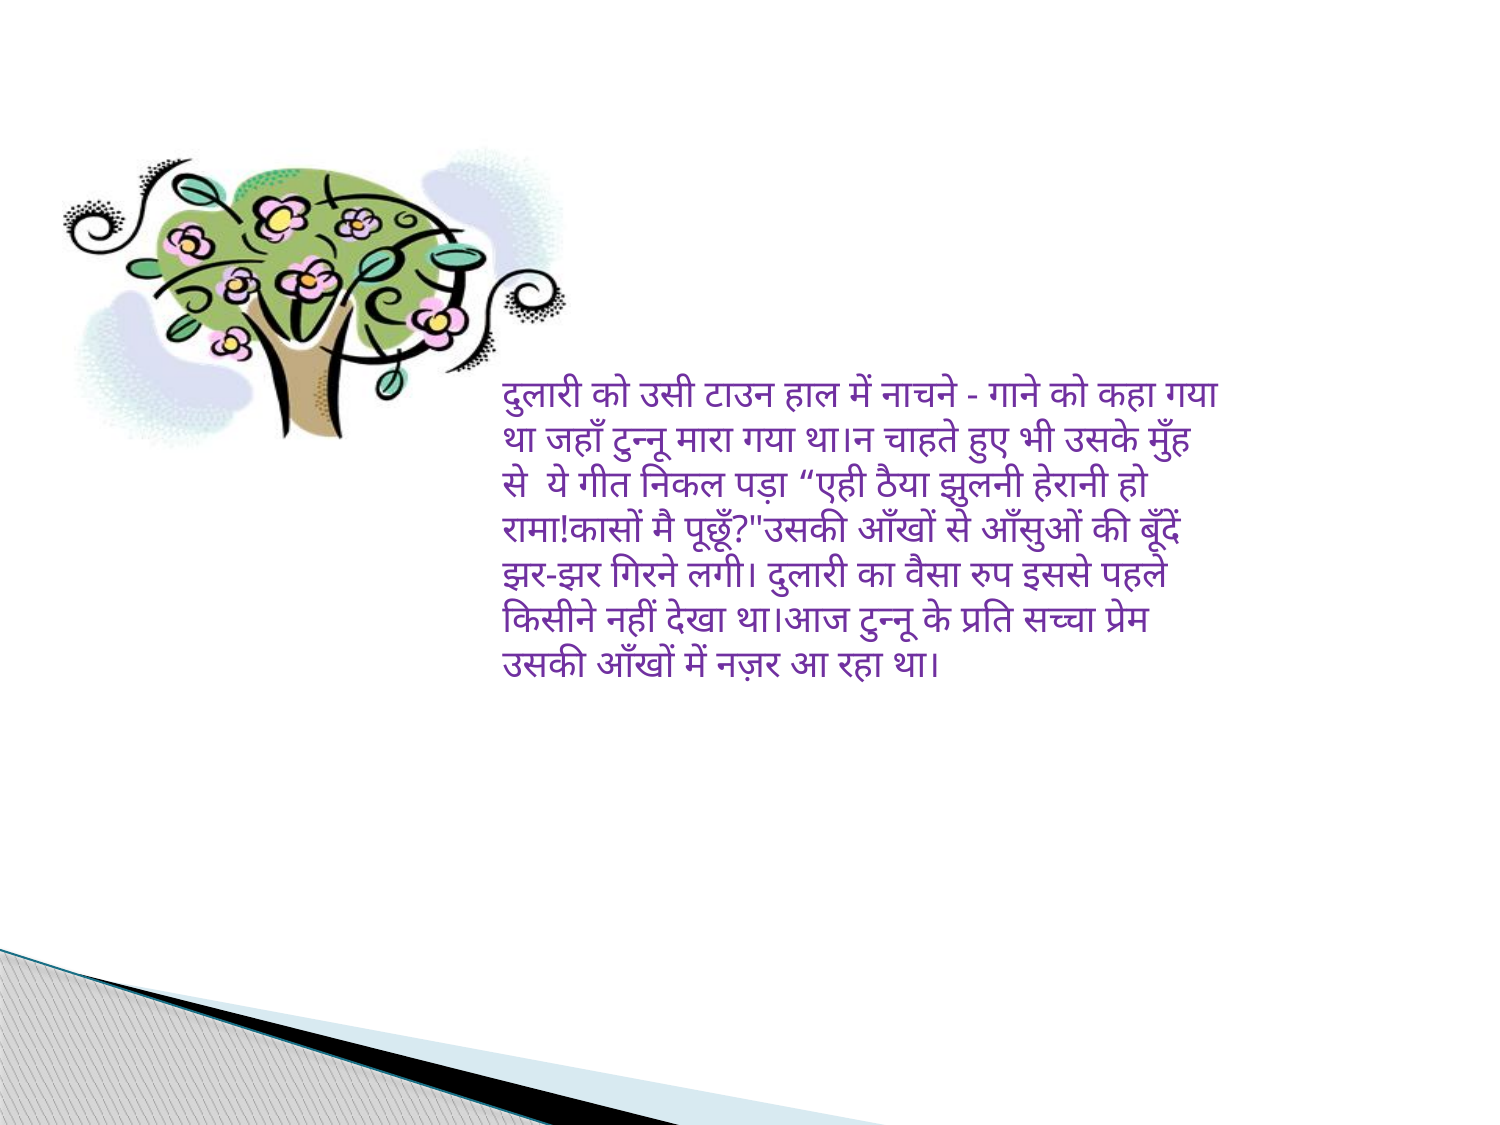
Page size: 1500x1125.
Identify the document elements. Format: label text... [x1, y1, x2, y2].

text_box दुलारी को उसी टाउन हाल में नाचने - गाने को कहा गया था जहाँ टुन्‍नू मारा गया था।न चाहते हुए भी उसके मुँह से ये गीत निकल पड़ा “एही ठैया झुलनी हेरानी हो रामा!कासों मै पूछूँ?"उसकी आँखों से आँसुओं की बूँदें झर-झर गिरने लगी। दुलारी का वैसा रुप इससे पहले किसीने नहीं देखा था।आज टुन्‍नू के प्रति सच्चा प्रेम उसकी आँखों में नज़र आ रहा था। [487, 362, 1238, 693]
picture [62, 87, 571, 509]
